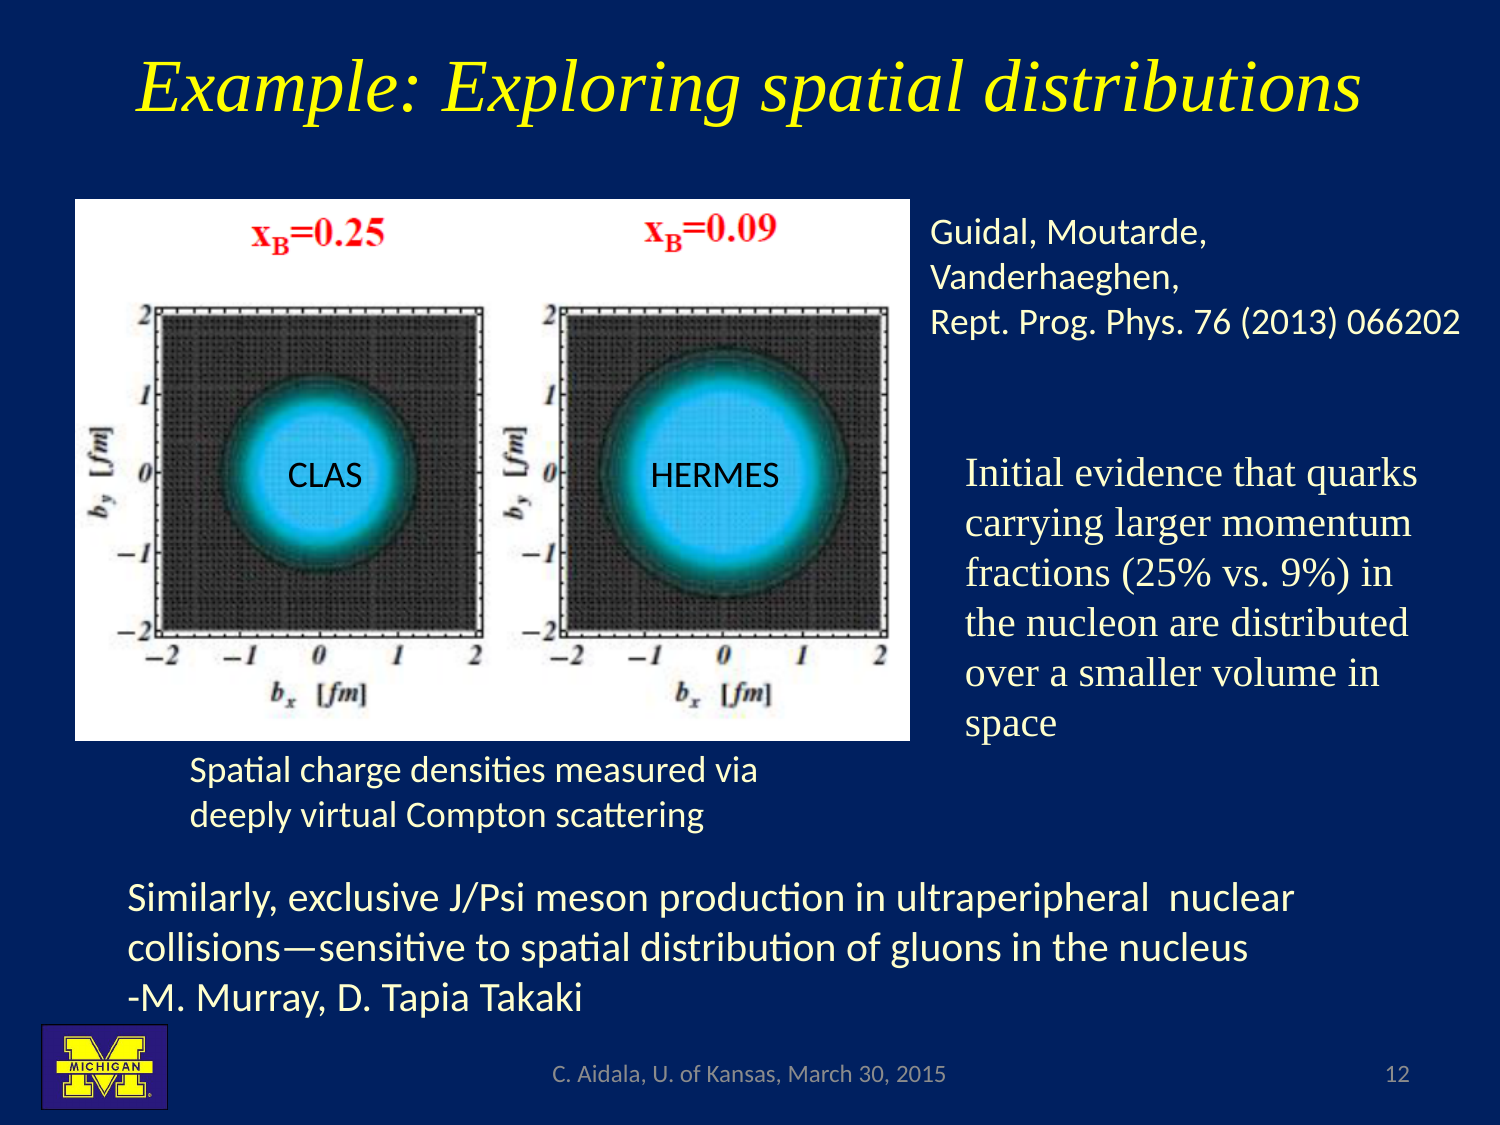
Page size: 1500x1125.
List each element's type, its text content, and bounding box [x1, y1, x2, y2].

slide_number 12 [1074, 1042, 1425, 1103]
title Example: Exploring spatial distributions [75, 0, 1425, 175]
text_box Initial evidence that quarks carrying larger momentum fractions (25% vs. 9%) in the nucleon are distributed over a smaller volume in space [949, 437, 1463, 753]
picture [74, 199, 910, 742]
text_box Guidal, Moutarde, Vanderhaeghen, Rept. Prog. Phys. 76 (2013) 066202 [915, 199, 1477, 350]
text_box Similarly, exclusive J/Psi meson production in ultraperipheral nuclear collisions—sensitive to spatial distribution of gluons in the nucleus -M. Murray, D. Tapia Takaki [112, 862, 1363, 1028]
picture [41, 1024, 168, 1110]
footer C. Aidala, U. of Kansas, March 30, 2015 [512, 1042, 988, 1103]
text_box Spatial charge densities measured via deeply virtual Compton scattering [174, 751, 838, 843]
